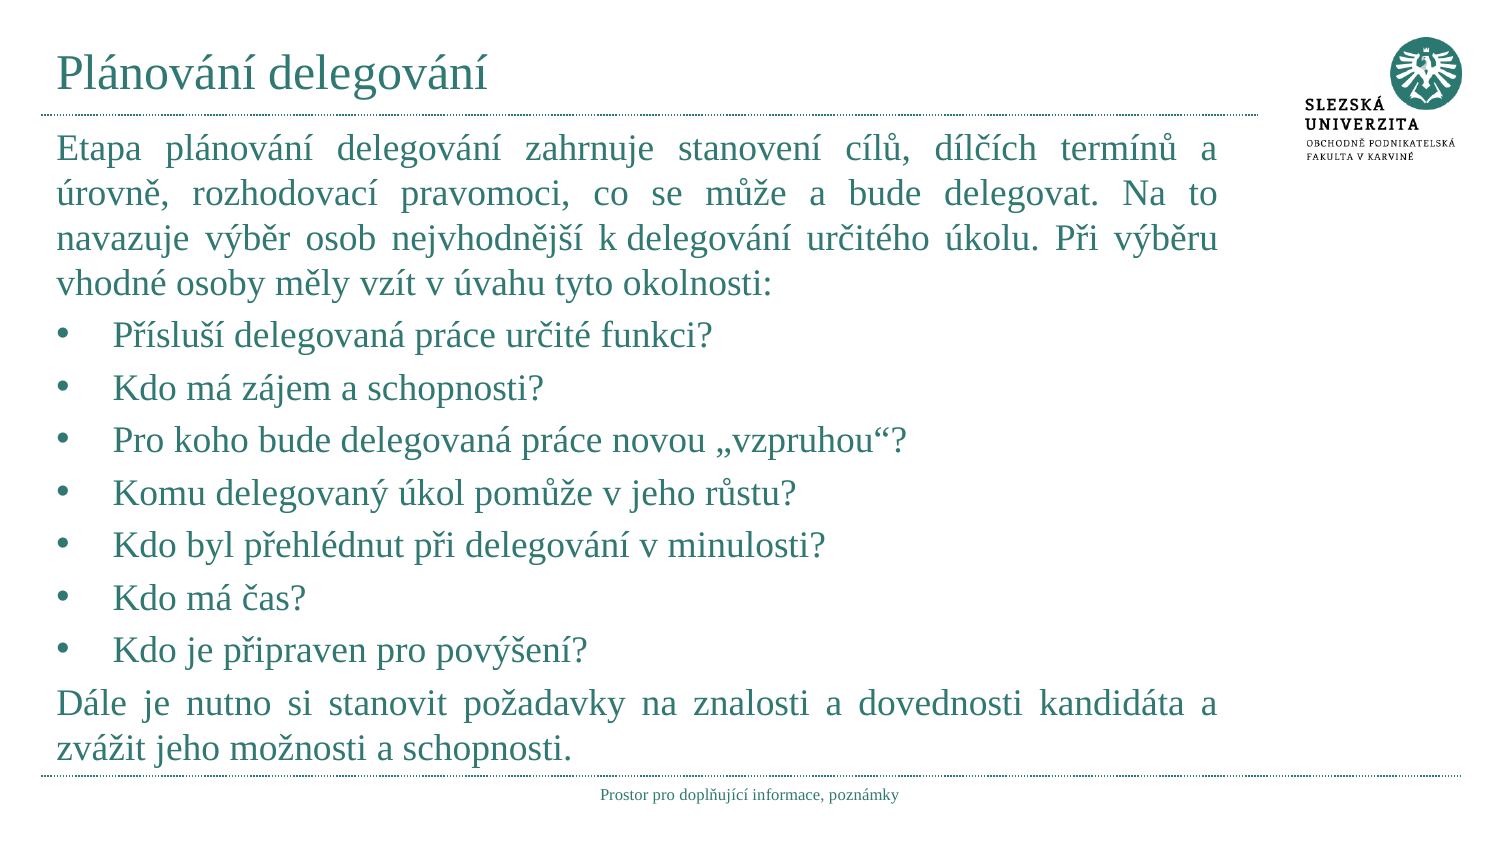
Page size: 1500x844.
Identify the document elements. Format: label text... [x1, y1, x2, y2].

picture [1305, 37, 1462, 160]
text_box Prostor pro doplňující informace, poznámky [442, 776, 1058, 811]
text_box Etapa plánování delegování zahrnuje stanovení cílů, dílčích termínů a úrovně, rozhodovací pravomoci, co se může a bude delegovat. Na to navazuje výběr osob nejvhodnější k delegování určitého úkolu. Při výběru vhodné osoby měly vzít v úvahu tyto okolnosti: Přísluší delegovaná práce určité funkci? Kdo má zájem a schopnosti? Pro koho bude delegovaná práce novou „vzpruhou“? Komu delegovaný úkol pomůže v jeho růstu? Kdo byl přehlédnut při delegování v minulosti? Kdo má čas? Kdo je připraven pro povýšení? Dále je nutno si stanovit požadavky na znalosti a dovednosti kandidáta a zvážit jeho možnosti a schopnosti. [41, 115, 1235, 624]
title Plánování delegování [41, 32, 1034, 116]
